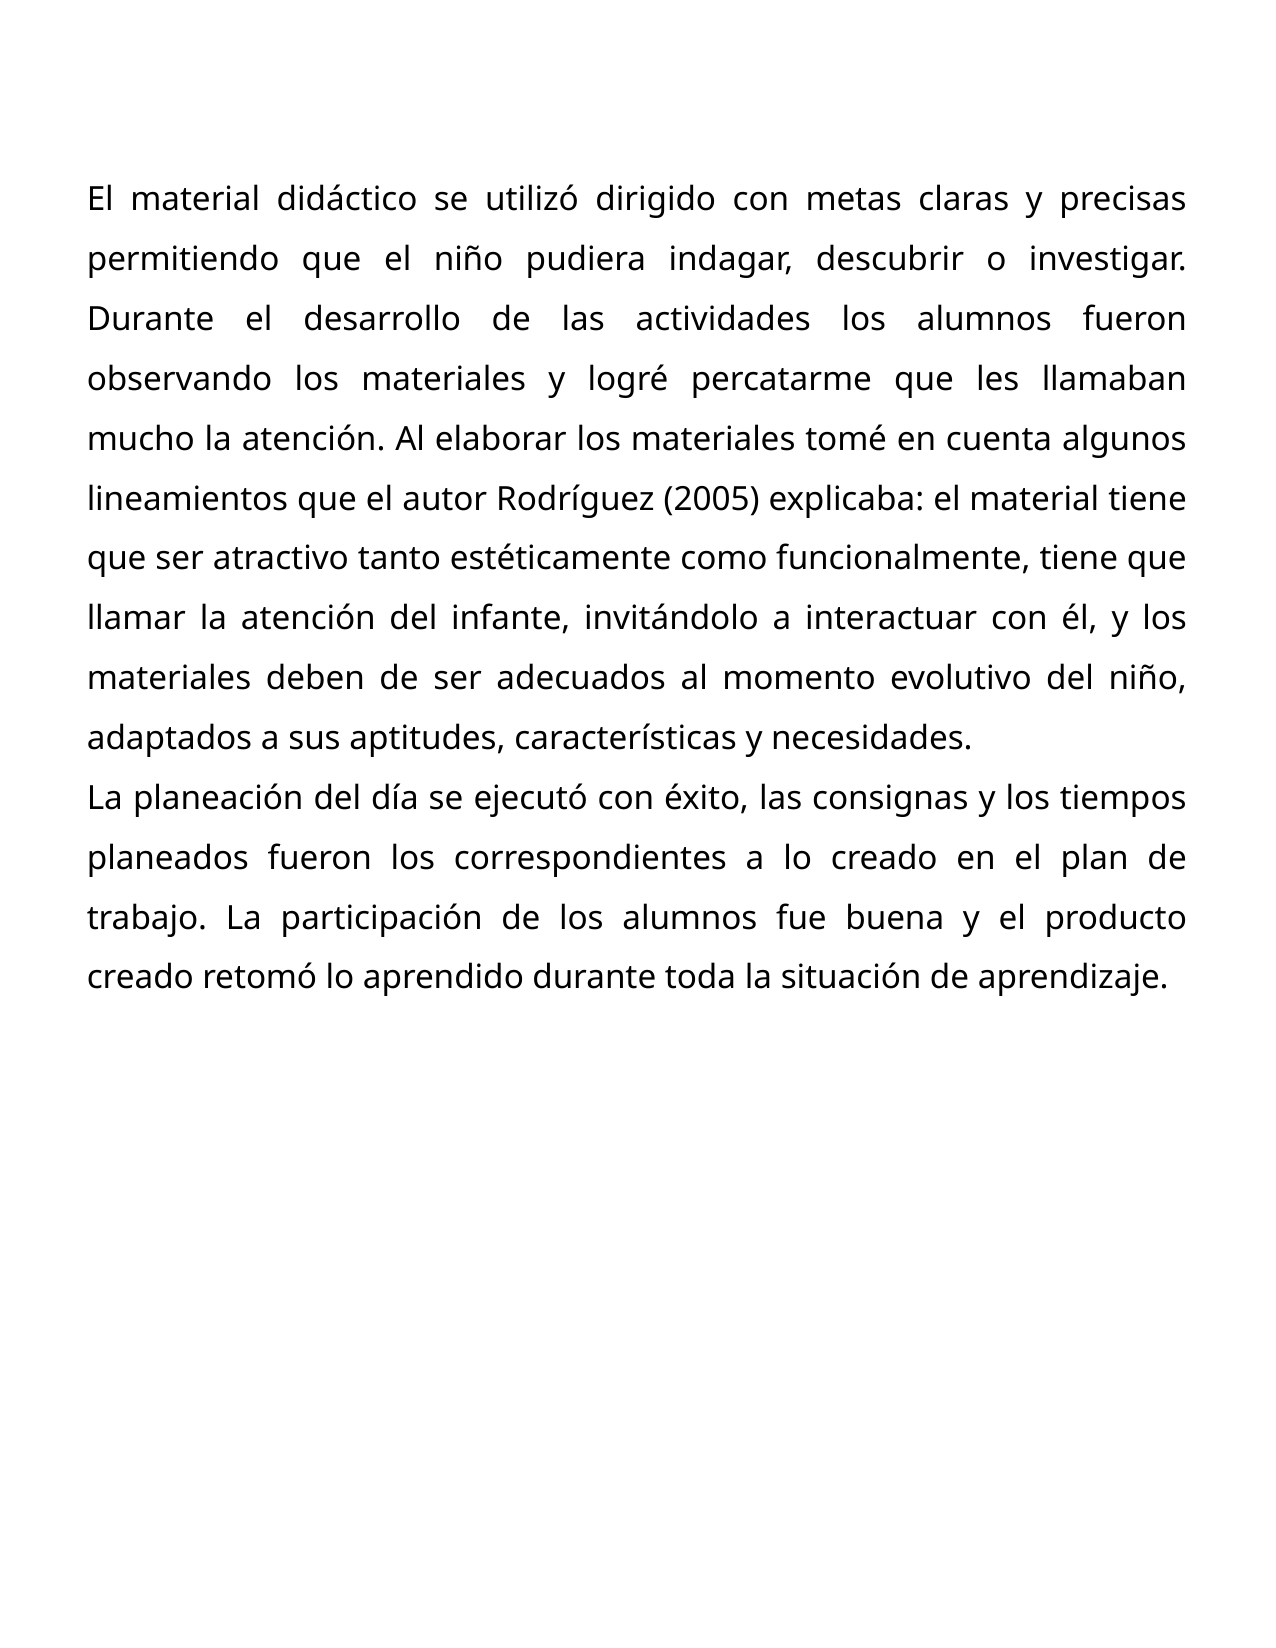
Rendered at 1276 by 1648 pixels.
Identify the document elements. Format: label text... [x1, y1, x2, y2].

text_box El material didáctico se utilizó dirigido con metas claras y precisas permitiendo que el niño pudiera indagar, descubrir o investigar. Durante el desarrollo de las actividades los alumnos fueron observando los materiales y logré percatarme que les llamaban mucho la atención. Al elaborar los materiales tomé en cuenta algunos lineamientos que el autor Rodríguez (2005) explicaba: el material tiene que ser atractivo tanto estéticamente como funcionalmente, tiene que llamar la atención del infante, invitándolo a interactuar con él, y los materiales deben de ser adecuados al momento evolutivo del niño, adaptados a sus aptitudes, características y necesidades. La planeación del día se ejecutó con éxito, las consignas y los tiempos planeados fueron los correspondientes a lo creado en el plan de trabajo. La participación de los alumnos fue buena y el producto creado retomó lo aprendido durante toda la situación de aprendizaje. [72, 149, 1204, 1003]
